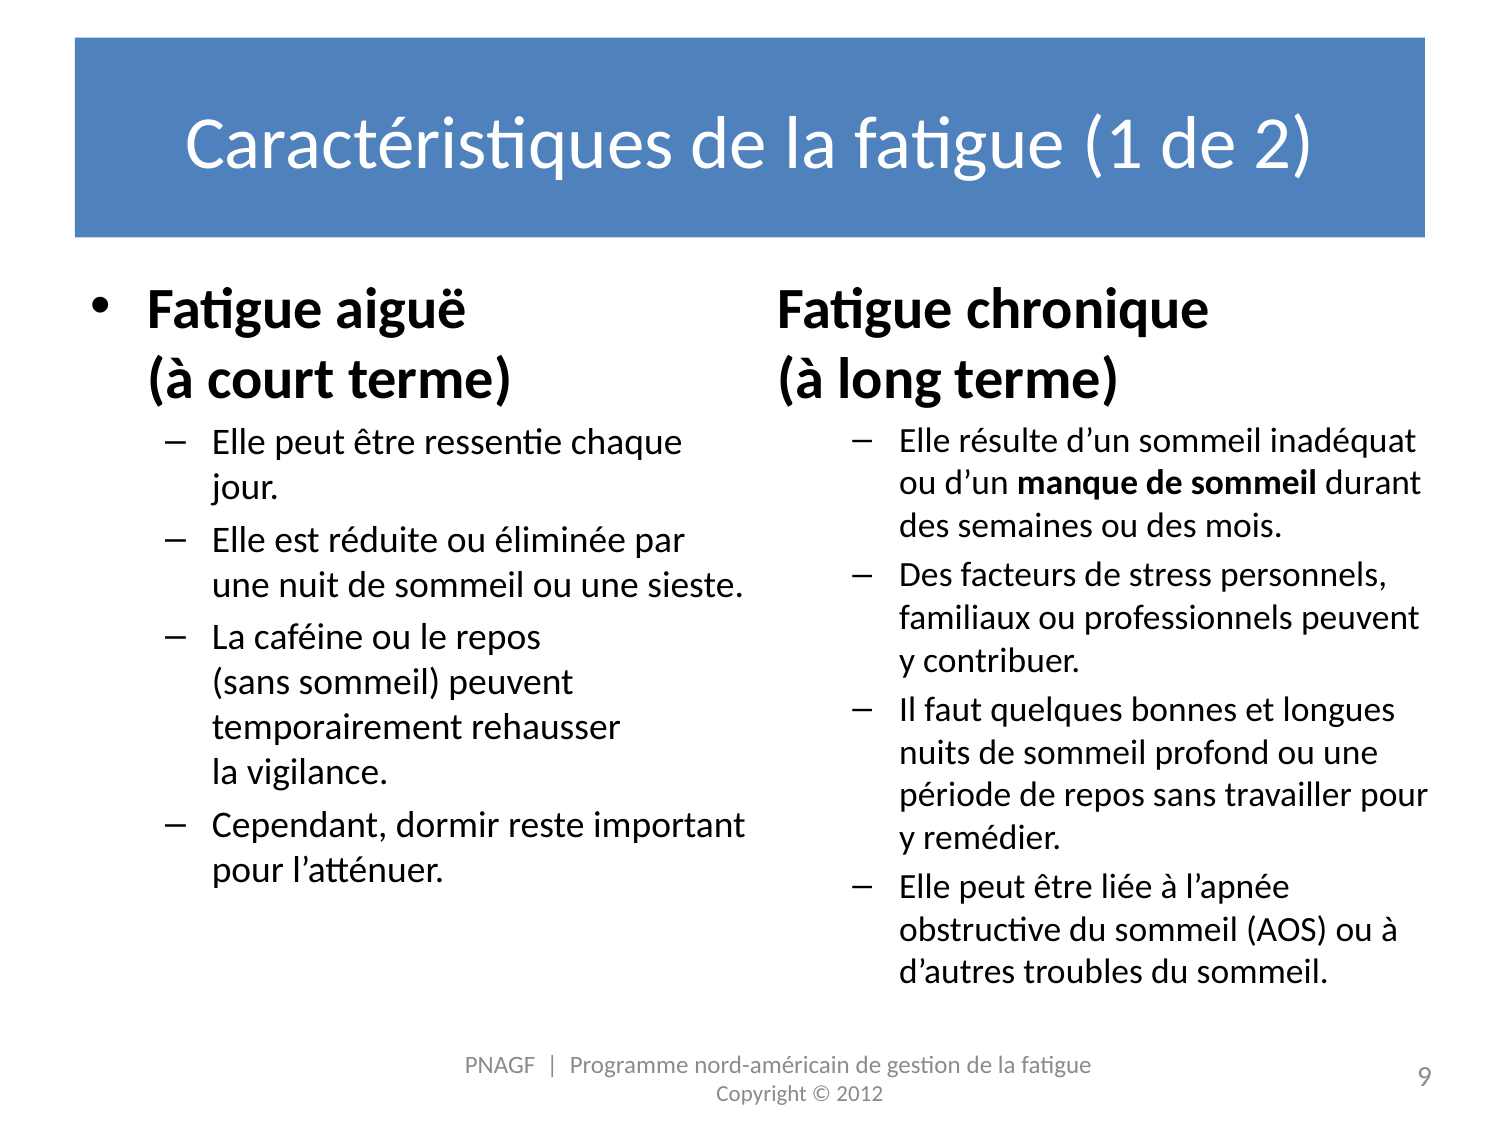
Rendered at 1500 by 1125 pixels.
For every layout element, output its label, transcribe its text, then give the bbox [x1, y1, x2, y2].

title Caractéristiques de la fatigue (1 de 2) [75, 45, 1425, 233]
list Fatigue aiguë (à court terme) Elle peut être ressentie chaque jour. Elle est réduite ou éliminée par une nuit de sommeil ou une sieste. La caféine ou le repos (sans sommeil) peuvent temporairement rehausser la vigilance. Cependant, dormir reste important pour l’atténuer. [75, 262, 762, 1005]
text_box Fatigue chronique (à long terme) Elle résulte d’un sommeil inadéquat ou d’un manque de sommeil durant des semaines ou des mois. Des facteurs de stress personnels, familiaux ou professionnels peuvent y contribuer. Il faut quelques bonnes et longues nuits de sommeil profond ou une période de repos sans travailler pour y remédier. Elle peut être liée à l’apnée obstructive du sommeil (AOS) ou à d’autres troubles du sommeil. [762, 262, 1450, 1025]
